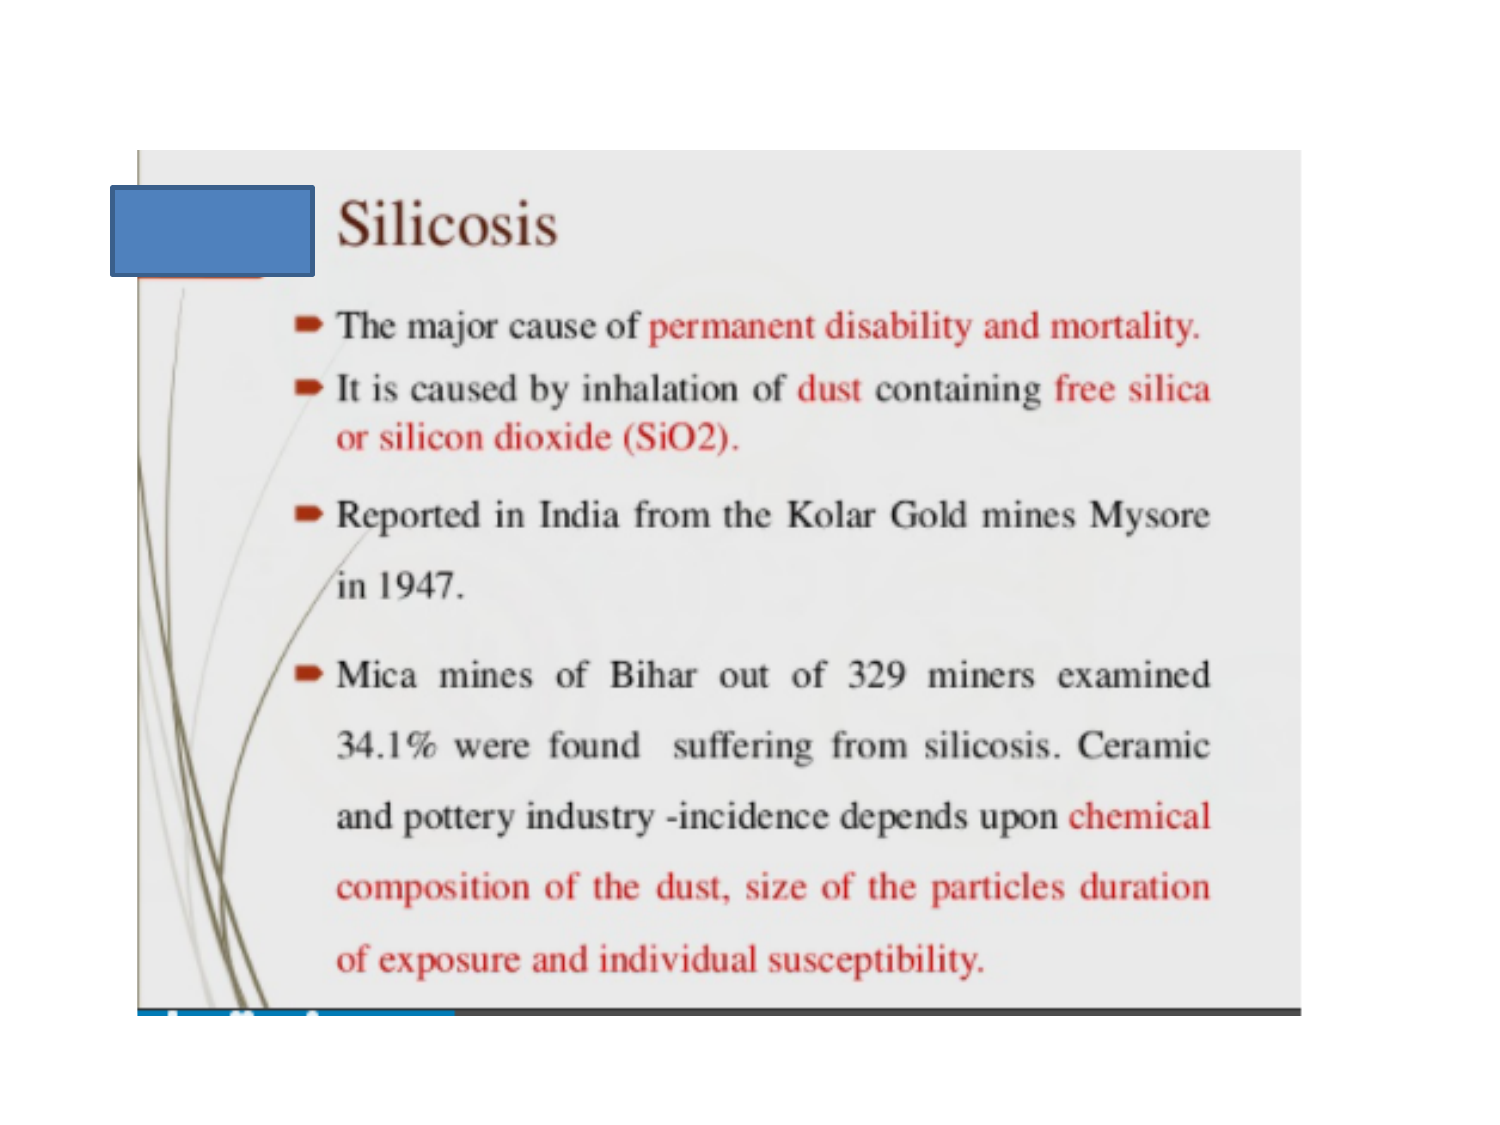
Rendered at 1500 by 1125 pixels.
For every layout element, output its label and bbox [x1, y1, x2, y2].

list [137, 149, 1313, 1017]
text_box [110, 185, 132, 277]
